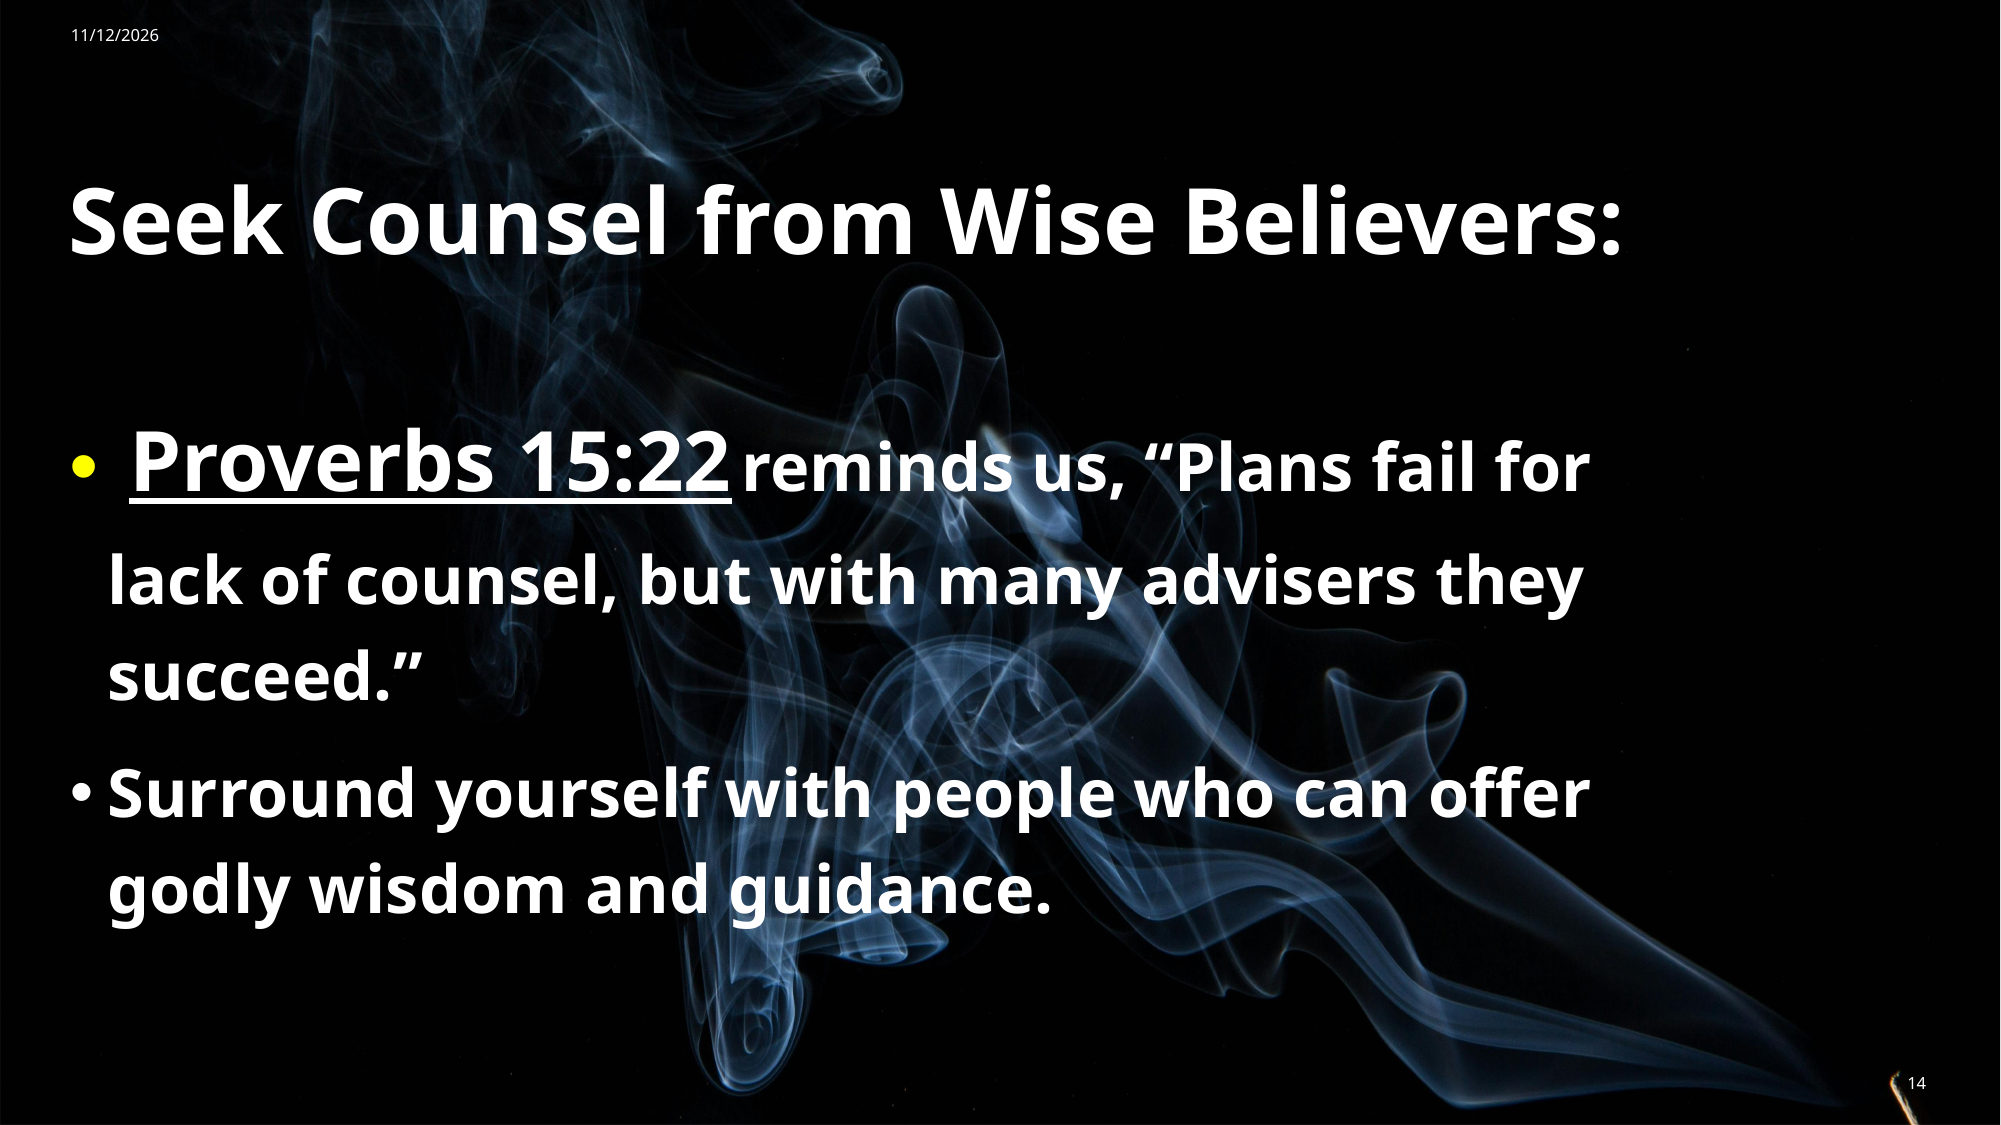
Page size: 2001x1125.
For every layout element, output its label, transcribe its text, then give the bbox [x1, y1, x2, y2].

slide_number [55, 10, 506, 63]
title Seek Counsel from Wise Believers: [54, 101, 1686, 283]
slide_number 14 [1870, 1054, 1942, 1114]
list Proverbs 15:22 reminds us, “Plans fail for lack of counsel, but with many advisers they succeed.” Surround yourself with people who can offer godly wisdom and guidance. [55, 378, 1689, 1014]
picture [0, 0, 2001, 1125]
footer [1204, 1053, 1871, 1114]
